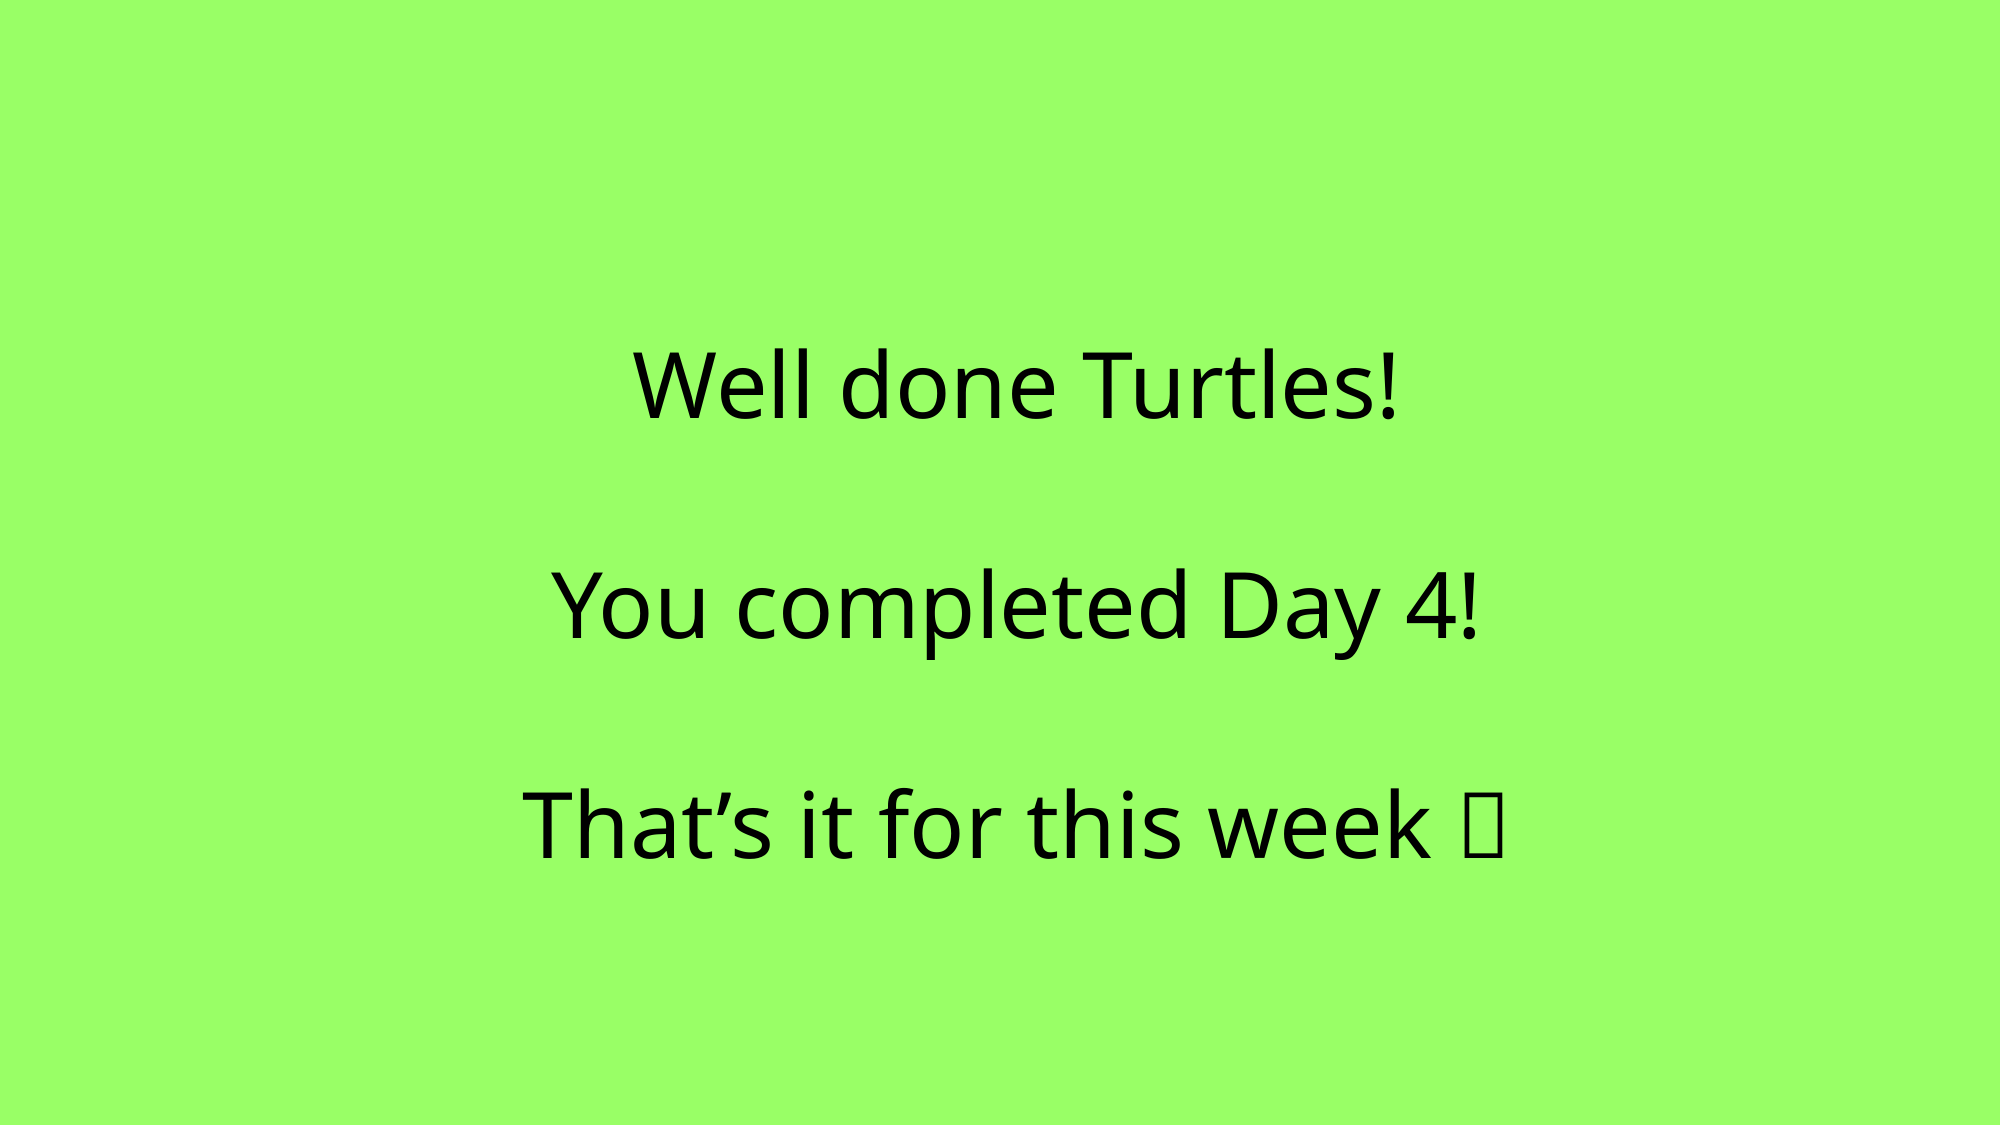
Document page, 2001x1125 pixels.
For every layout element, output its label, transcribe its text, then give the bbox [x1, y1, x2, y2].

text_box Well done Turtles! You completed Day 4! That’s it for this week  [34, 319, 2000, 884]
